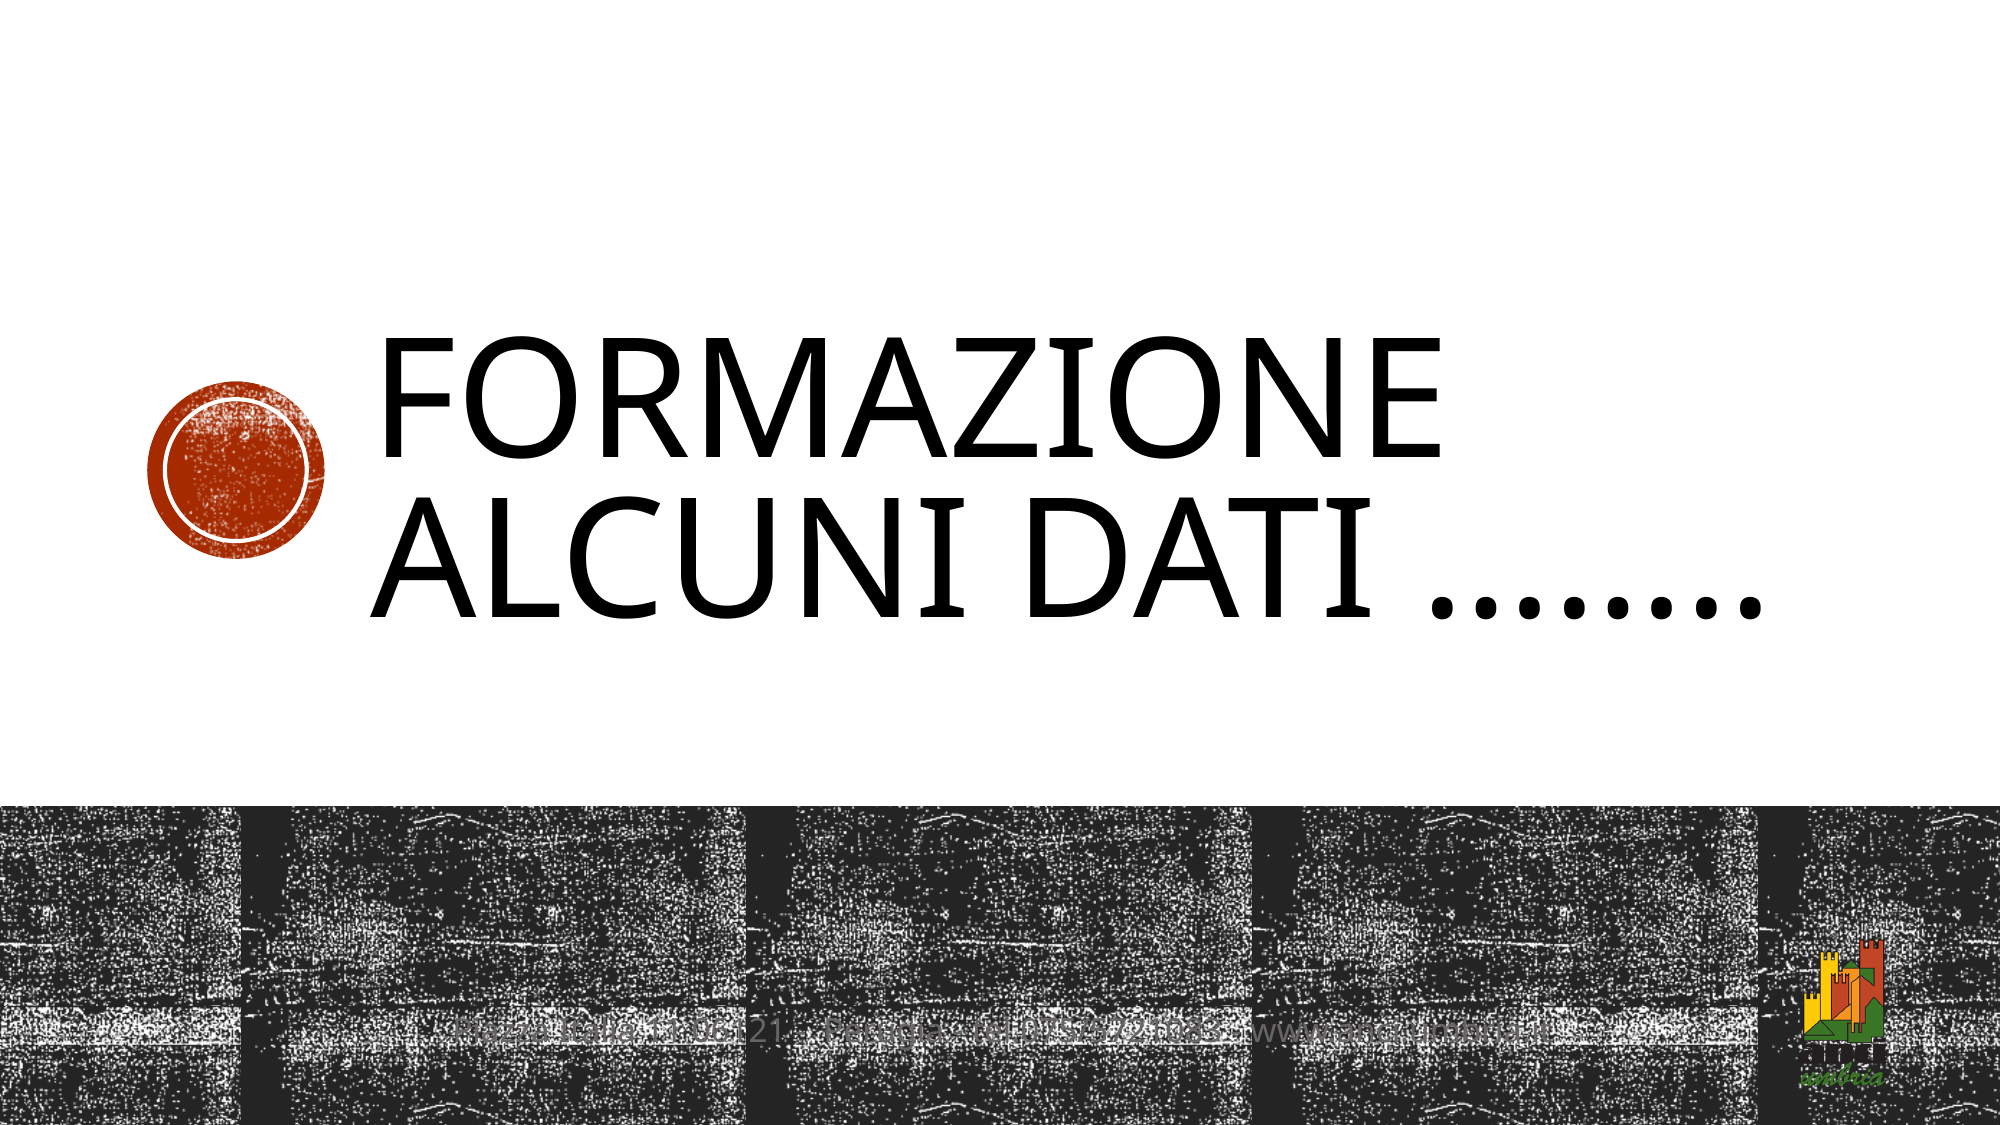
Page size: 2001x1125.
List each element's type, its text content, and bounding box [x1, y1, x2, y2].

title FORMAZIONE ALCUNI DATI …….. [355, 201, 1878, 779]
picture [1797, 939, 1886, 1086]
footer Piazza Italia 11 06121 - Perugia - tel.075/5721083 - www.anci.umbria.it [437, 998, 1646, 1059]
